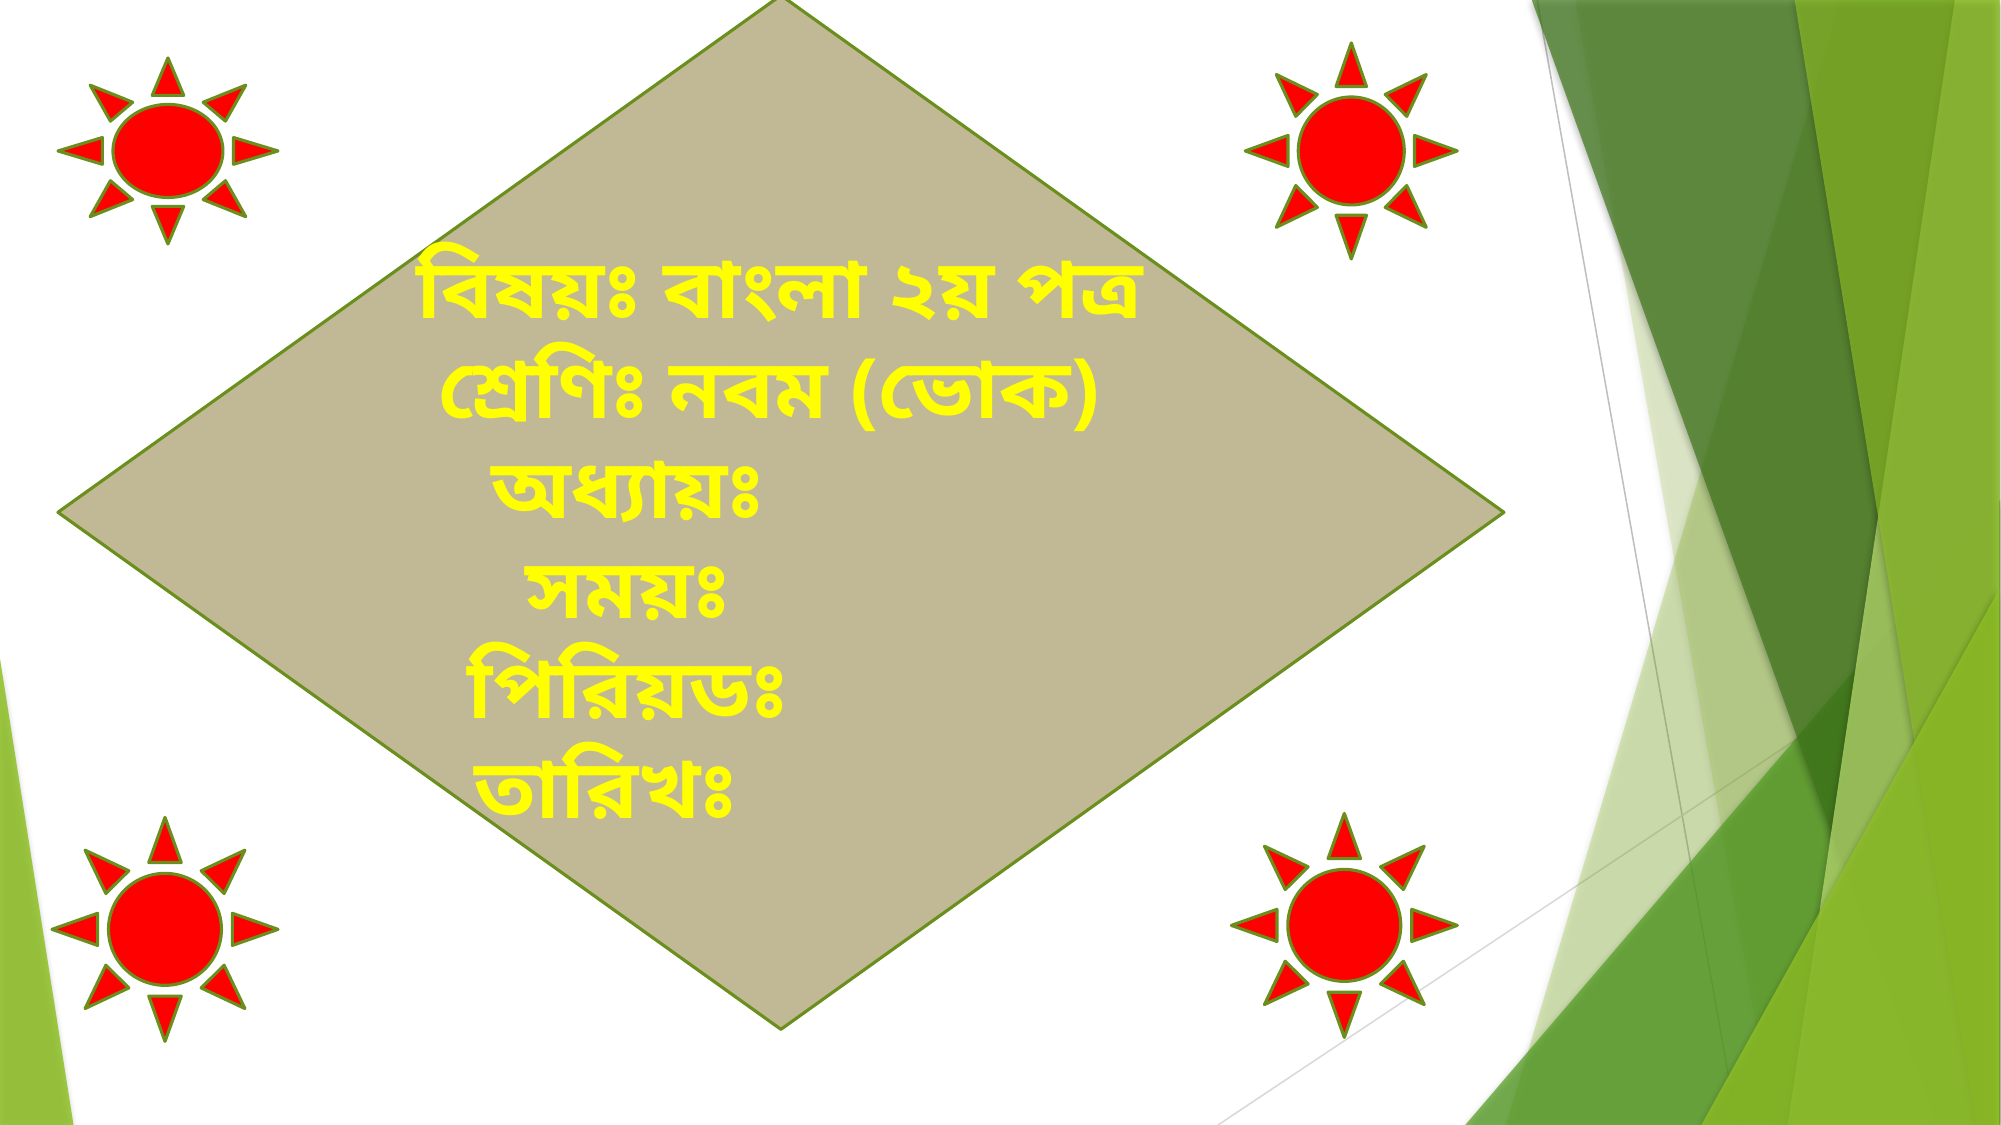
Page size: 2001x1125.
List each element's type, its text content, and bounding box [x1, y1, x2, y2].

text_box [199, 963, 247, 1010]
text_box [147, 843, 183, 865]
text_box [1378, 844, 1426, 892]
text_box [1334, 41, 1368, 89]
text_box [1383, 73, 1428, 118]
text_box [1326, 811, 1363, 861]
text_box [201, 83, 248, 123]
text_box [1378, 959, 1426, 1007]
text_box [1274, 73, 1319, 118]
text_box [1334, 213, 1368, 261]
text_box [106, 871, 224, 987]
text_box [1296, 95, 1406, 207]
text_box [594, 0, 968, 127]
text_box [1326, 990, 1363, 1039]
text_box [1263, 959, 1310, 1007]
text_box [199, 848, 247, 896]
text_box [1274, 183, 1319, 229]
text_box [1229, 907, 1279, 943]
text_box [1410, 907, 1459, 943]
text_box [517, 843, 1045, 1031]
text_box [147, 994, 183, 1043]
text_box [1263, 844, 1310, 892]
text_box [1286, 867, 1403, 983]
text_box [1383, 183, 1428, 229]
text_box [150, 56, 186, 97]
text_box [88, 83, 135, 123]
text_box [1243, 133, 1290, 168]
text_box [1412, 133, 1459, 168]
text_box [230, 911, 280, 947]
text_box [83, 848, 131, 896]
text_box [1216, 304, 1506, 721]
text_box [118, 102, 218, 127]
text_box [83, 963, 131, 1010]
text_box [50, 911, 100, 947]
text_box বিষয়ঃ বাংলা ২য় পত্র শ্রেণিঃ নবম (ভোক) অধ্যায়ঃ সময়ঃ পিরিয়ডঃ তারিখঃ [39, 127, 1216, 843]
